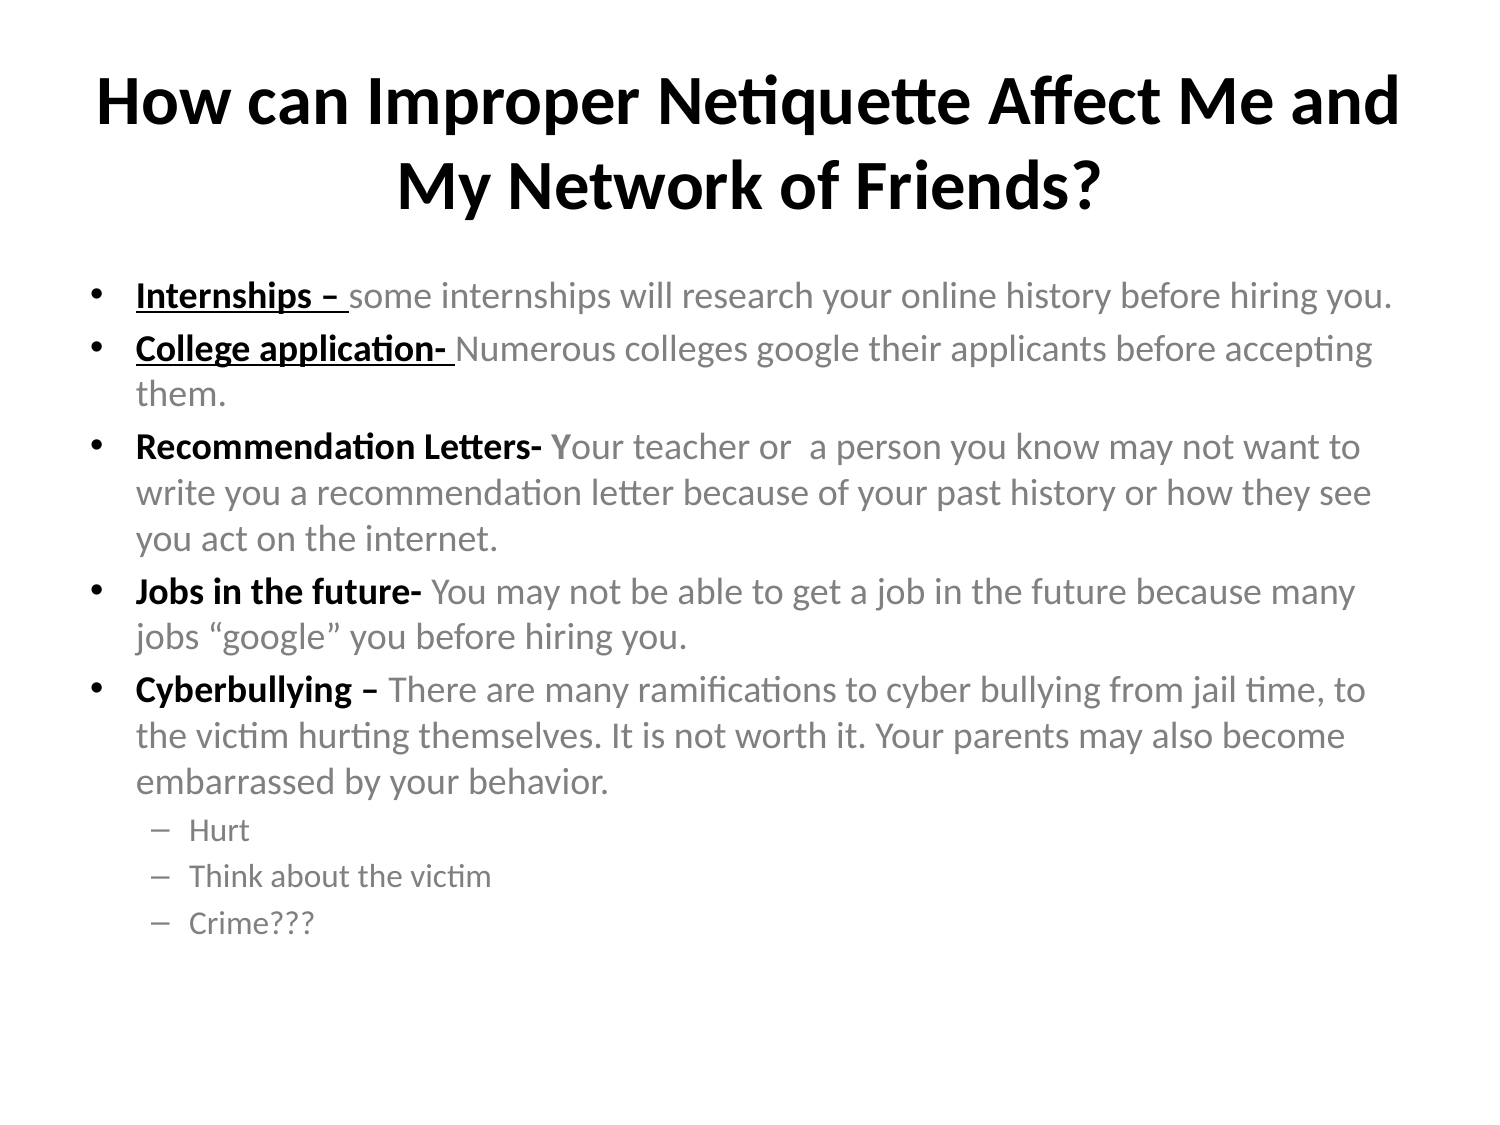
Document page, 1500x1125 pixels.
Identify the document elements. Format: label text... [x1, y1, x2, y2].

title How can Improper Netiquette Affect Me and My Network of Friends? [75, 45, 1425, 233]
list Internships – some internships will research your online history before hiring you. College application- Numerous colleges google their applicants before accepting them. Recommendation Letters- Your teacher or a person you know may not want to write you a recommendation letter because of your past history or how they see you act on the internet. Jobs in the future- You may not be able to get a job in the future because many jobs “google” you before hiring you. Cyberbullying – There are many ramifications to cyber bullying from jail time, to the victim hurting themselves. It is not worth it. Your parents may also become embarrassed by your behavior. Hurt Think about the victim Crime??? [75, 262, 1425, 1005]
